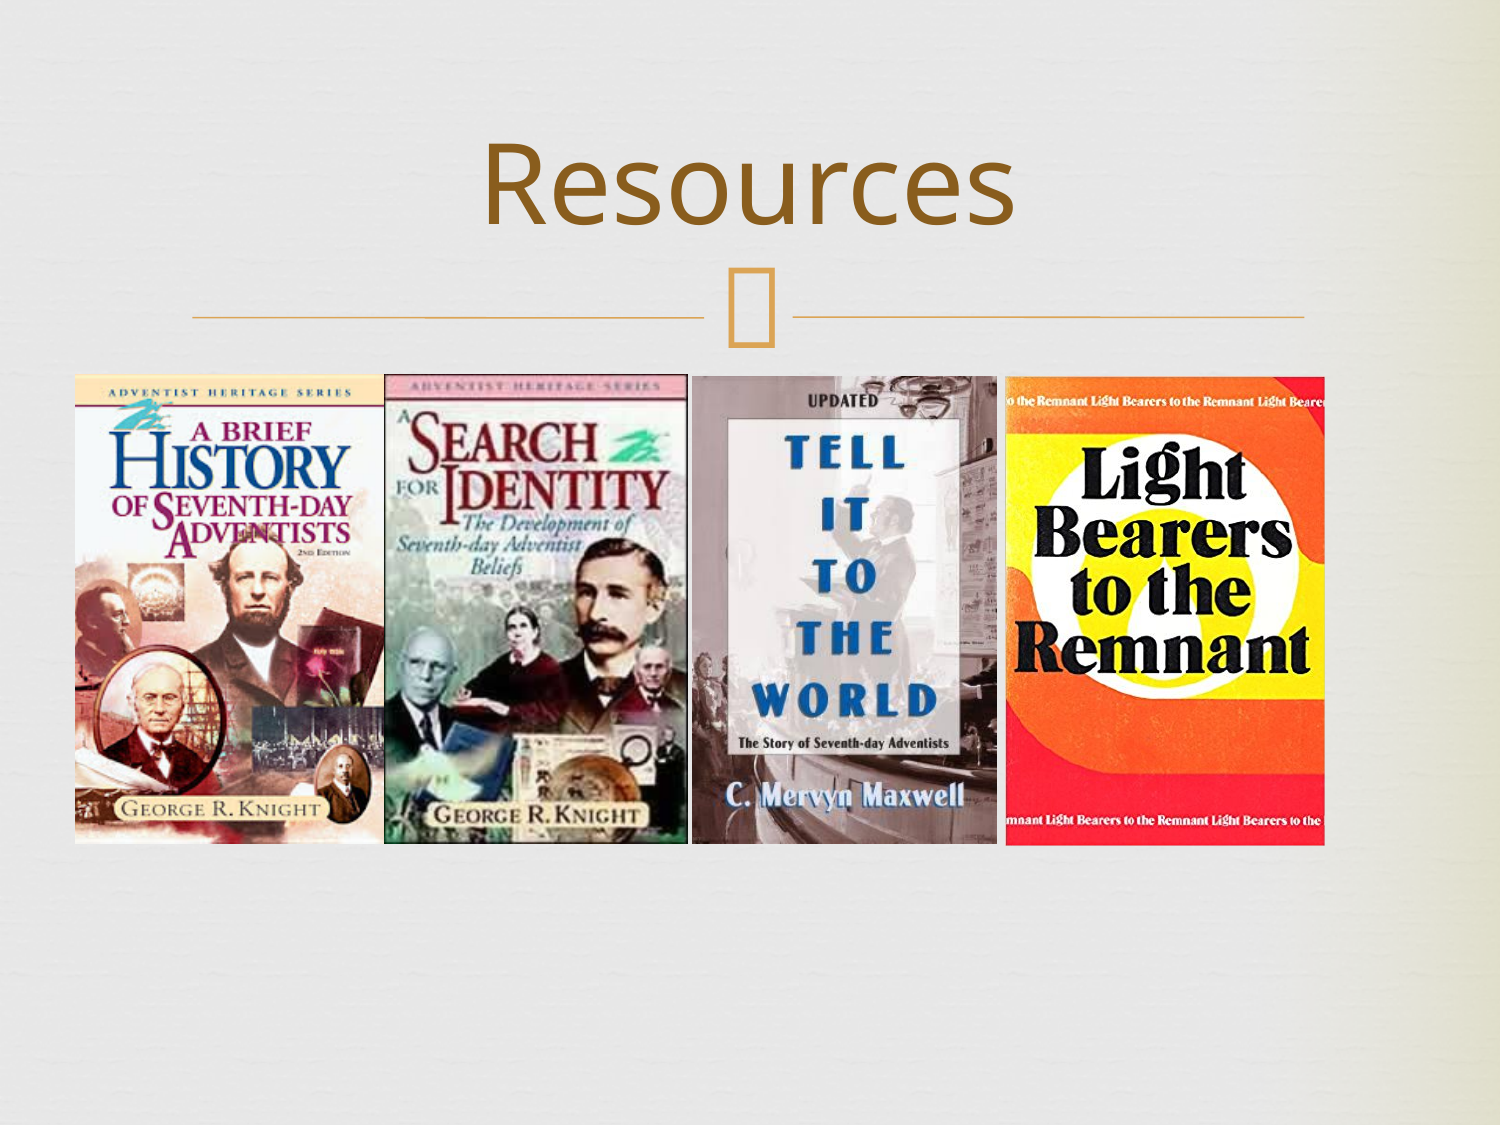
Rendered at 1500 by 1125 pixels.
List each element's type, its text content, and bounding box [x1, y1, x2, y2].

picture [692, 376, 997, 844]
picture [1005, 376, 1326, 846]
picture [74, 374, 688, 844]
text_box Resources [112, 93, 1386, 267]
